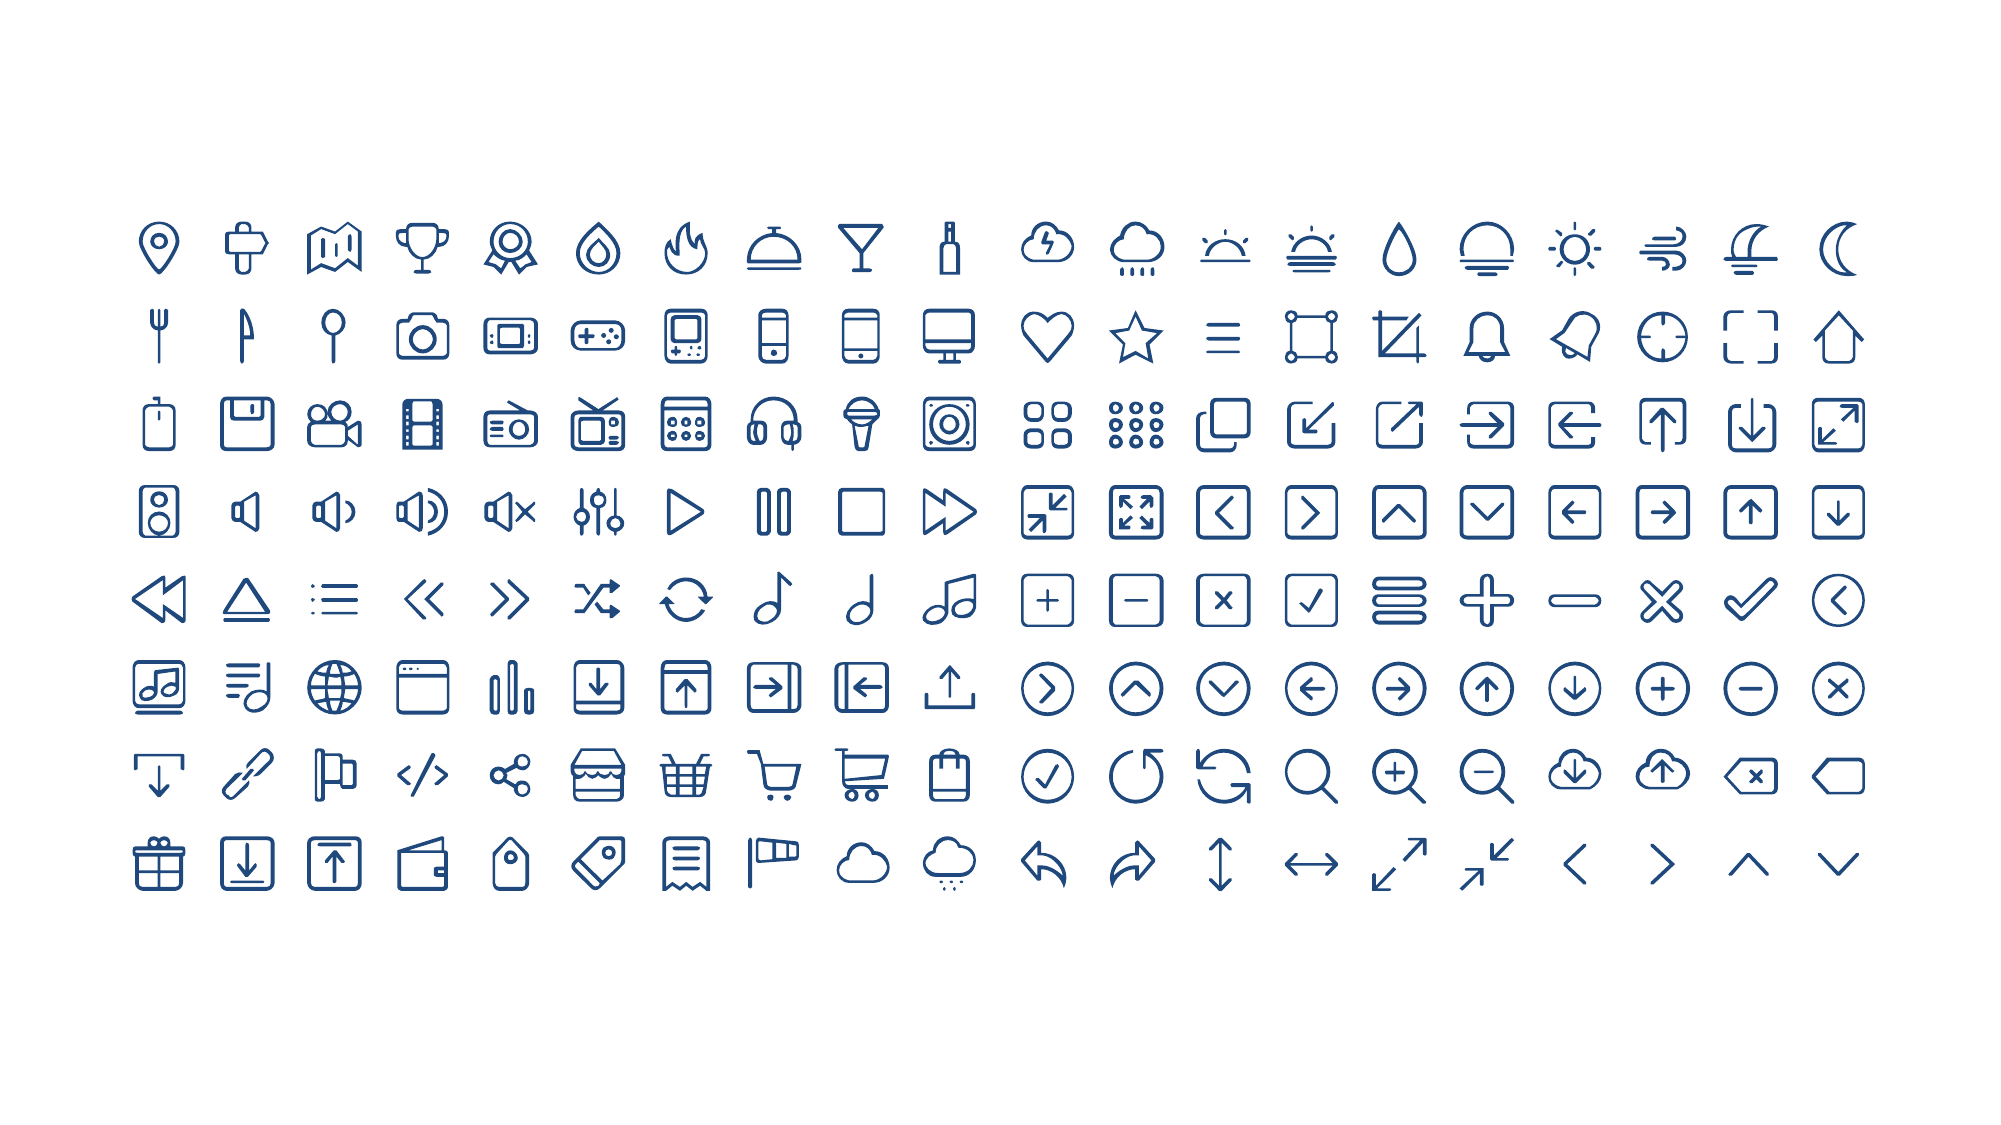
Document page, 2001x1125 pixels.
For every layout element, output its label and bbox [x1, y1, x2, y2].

text_box [1724, 577, 1778, 621]
text_box [1644, 226, 1687, 247]
text_box [1288, 234, 1294, 241]
text_box [492, 836, 530, 891]
text_box [1209, 837, 1232, 891]
text_box [148, 765, 170, 798]
text_box [1459, 748, 1515, 804]
text_box [1637, 311, 1688, 363]
text_box [1021, 748, 1075, 804]
text_box [1199, 259, 1251, 263]
text_box [922, 488, 978, 536]
text_box [1459, 868, 1484, 891]
text_box [1243, 237, 1249, 244]
text_box [1459, 573, 1515, 627]
text_box [1120, 267, 1124, 277]
text_box [1548, 594, 1602, 608]
text_box [843, 396, 880, 452]
text_box [489, 675, 500, 715]
text_box [783, 794, 792, 801]
text_box [1733, 270, 1754, 275]
text_box [321, 308, 346, 364]
text_box [664, 308, 708, 364]
text_box [666, 488, 705, 536]
text_box [1723, 343, 1744, 364]
text_box [138, 221, 180, 275]
text_box [307, 400, 362, 448]
text_box [746, 662, 802, 713]
text_box [924, 692, 976, 710]
text_box [131, 575, 186, 624]
text_box [312, 491, 341, 532]
text_box [1563, 843, 1587, 885]
text_box [1372, 485, 1427, 540]
text_box [1109, 221, 1165, 263]
text_box [756, 487, 771, 536]
text_box [767, 794, 774, 801]
text_box [1021, 661, 1075, 717]
text_box [1021, 485, 1075, 540]
text_box [403, 579, 427, 620]
text_box [321, 584, 358, 588]
text_box [221, 772, 250, 800]
text_box [1284, 573, 1338, 627]
text_box [1573, 221, 1577, 231]
text_box [834, 748, 889, 802]
text_box [1811, 485, 1865, 540]
text_box [1284, 748, 1338, 804]
text_box [225, 683, 249, 688]
text_box [1108, 748, 1164, 804]
text_box [1372, 661, 1427, 717]
text_box [573, 660, 625, 715]
text_box [1723, 757, 1778, 795]
text_box [939, 221, 961, 275]
text_box [589, 487, 607, 536]
text_box [1723, 661, 1778, 717]
text_box [1548, 748, 1602, 790]
text_box [1467, 401, 1515, 449]
text_box [746, 226, 802, 264]
text_box [138, 485, 180, 538]
text_box [1587, 229, 1596, 236]
text_box [1149, 434, 1164, 449]
text_box [1196, 573, 1251, 627]
text_box [660, 660, 712, 715]
text_box [660, 396, 712, 452]
text_box [659, 753, 713, 798]
text_box [515, 501, 536, 522]
text_box [1206, 336, 1241, 341]
text_box [1819, 221, 1858, 277]
text_box [1459, 259, 1515, 263]
text_box [1548, 485, 1602, 540]
text_box [1477, 272, 1498, 277]
text_box [1206, 350, 1241, 354]
text_box [483, 317, 538, 355]
text_box [1372, 576, 1427, 591]
text_box [397, 836, 448, 891]
text_box [1650, 843, 1675, 885]
text_box [777, 487, 791, 536]
text_box [225, 663, 261, 668]
text_box [1284, 485, 1338, 540]
text_box [243, 662, 271, 713]
text_box [667, 577, 714, 605]
text_box [1284, 853, 1338, 876]
text_box [1196, 661, 1251, 717]
text_box [1757, 310, 1778, 331]
text_box [220, 396, 275, 452]
text_box [1558, 411, 1602, 439]
text_box [1149, 401, 1164, 415]
text_box [1210, 397, 1251, 439]
text_box [150, 308, 169, 364]
text_box [758, 308, 789, 364]
text_box [575, 221, 621, 275]
text_box [1459, 485, 1515, 540]
text_box [1108, 661, 1164, 717]
text_box [1284, 310, 1338, 364]
text_box [1287, 401, 1336, 449]
text_box [1811, 661, 1865, 717]
text_box [1811, 757, 1865, 795]
text_box [755, 837, 799, 863]
text_box [220, 836, 275, 891]
text_box [753, 571, 793, 625]
text_box [1202, 237, 1208, 244]
text_box [434, 765, 448, 786]
text_box [834, 662, 889, 713]
text_box [570, 396, 626, 452]
text_box [1556, 234, 1591, 268]
text_box [1292, 269, 1331, 273]
text_box [573, 487, 590, 536]
text_box [1459, 661, 1515, 717]
text_box [1287, 262, 1336, 266]
text_box [1728, 404, 1777, 453]
text_box [132, 660, 186, 709]
text_box [1109, 840, 1156, 889]
text_box [1402, 837, 1427, 862]
text_box [1459, 411, 1505, 439]
text_box [507, 579, 530, 620]
text_box [1129, 434, 1144, 449]
text_box [1811, 573, 1865, 627]
text_box [133, 753, 185, 771]
text_box [1108, 418, 1123, 433]
text_box [1548, 401, 1596, 449]
text_box [1291, 235, 1332, 252]
text_box [1150, 267, 1155, 277]
text_box [571, 836, 626, 891]
text_box [1206, 322, 1241, 327]
text_box [1196, 411, 1237, 453]
text_box [314, 748, 357, 802]
text_box [746, 396, 802, 452]
text_box [1286, 255, 1337, 260]
text_box [1649, 407, 1677, 453]
text_box [1130, 267, 1135, 277]
text_box [1757, 343, 1778, 364]
text_box [659, 596, 706, 622]
text_box [225, 693, 240, 698]
text_box [1108, 485, 1164, 540]
text_box [410, 752, 436, 797]
text_box [135, 710, 184, 715]
text_box [1587, 262, 1595, 269]
text_box [1196, 485, 1251, 540]
text_box [1639, 397, 1687, 445]
text_box [524, 687, 535, 715]
text_box [838, 487, 886, 536]
text_box [1021, 573, 1075, 627]
text_box [1640, 580, 1684, 623]
text_box [1108, 310, 1164, 364]
text_box [838, 223, 884, 273]
text_box [1372, 866, 1397, 891]
text_box [1021, 840, 1067, 889]
text_box [570, 748, 626, 802]
text_box [1549, 311, 1601, 362]
text_box [662, 836, 711, 891]
text_box [1548, 246, 1556, 251]
text_box [1738, 397, 1766, 443]
text_box [1813, 310, 1865, 364]
text_box [922, 573, 977, 625]
text_box [1140, 267, 1145, 277]
text_box [1635, 661, 1691, 717]
text_box [427, 487, 448, 536]
text_box [1129, 418, 1144, 433]
text_box [1723, 310, 1744, 331]
text_box [1108, 573, 1164, 627]
text_box [1731, 264, 1758, 268]
text_box [1573, 267, 1577, 277]
text_box [1021, 311, 1075, 363]
text_box [307, 221, 362, 275]
text_box [231, 491, 260, 532]
text_box [1635, 748, 1691, 790]
text_box [1635, 485, 1691, 540]
text_box [142, 396, 176, 452]
text_box [1284, 661, 1338, 717]
text_box [225, 221, 270, 275]
text_box [1554, 229, 1563, 237]
text_box [1197, 779, 1251, 804]
text_box [1723, 485, 1778, 540]
text_box [241, 768, 254, 781]
text_box [402, 398, 443, 450]
text_box [1129, 401, 1144, 415]
text_box [1728, 853, 1769, 876]
text_box [489, 753, 531, 798]
text_box [1811, 397, 1865, 453]
text_box [1382, 221, 1417, 277]
text_box [1051, 428, 1072, 449]
text_box [1108, 401, 1123, 415]
text_box [1108, 434, 1123, 449]
text_box [606, 487, 625, 536]
text_box [223, 618, 271, 622]
text_box [395, 222, 449, 274]
text_box [307, 836, 362, 891]
text_box [922, 396, 976, 452]
text_box [1639, 250, 1687, 271]
text_box [1149, 418, 1164, 433]
text_box [484, 491, 513, 532]
text_box [1023, 428, 1044, 449]
text_box [922, 836, 976, 877]
text_box [132, 836, 186, 891]
text_box [748, 837, 753, 889]
text_box [1372, 748, 1427, 804]
text_box [397, 765, 411, 786]
text_box [1205, 239, 1246, 256]
text_box [1372, 310, 1427, 364]
text_box [396, 660, 450, 715]
text_box [396, 312, 450, 360]
text_box [922, 308, 975, 364]
text_box [345, 500, 356, 524]
text_box [929, 748, 970, 802]
text_box [846, 573, 874, 626]
text_box [1023, 401, 1044, 422]
text_box [246, 748, 274, 777]
text_box [836, 842, 890, 883]
text_box [507, 660, 518, 715]
text_box [939, 665, 961, 698]
text_box [1463, 311, 1511, 363]
text_box [225, 673, 261, 678]
text_box [1329, 234, 1335, 241]
text_box [321, 611, 358, 615]
text_box [222, 577, 271, 615]
text_box [1593, 246, 1602, 251]
text_box [1196, 748, 1251, 774]
text_box [240, 308, 254, 364]
text_box [1464, 265, 1510, 270]
text_box [490, 582, 509, 617]
text_box [594, 601, 620, 619]
text_box [1372, 594, 1427, 607]
text_box [574, 579, 620, 614]
text_box [1372, 610, 1427, 625]
text_box [1723, 224, 1778, 261]
text_box [746, 750, 802, 791]
text_box [483, 400, 538, 448]
text_box [321, 598, 358, 602]
text_box [1375, 401, 1423, 449]
text_box [664, 221, 708, 275]
text_box [1490, 837, 1515, 861]
text_box [1459, 221, 1515, 256]
text_box [424, 582, 444, 617]
text_box [483, 221, 538, 275]
text_box [307, 660, 362, 715]
text_box [1548, 661, 1602, 717]
text_box [1818, 853, 1859, 876]
text_box [570, 320, 626, 351]
text_box [841, 308, 880, 364]
text_box [396, 491, 423, 532]
text_box [1051, 401, 1072, 422]
text_box [1021, 221, 1075, 263]
